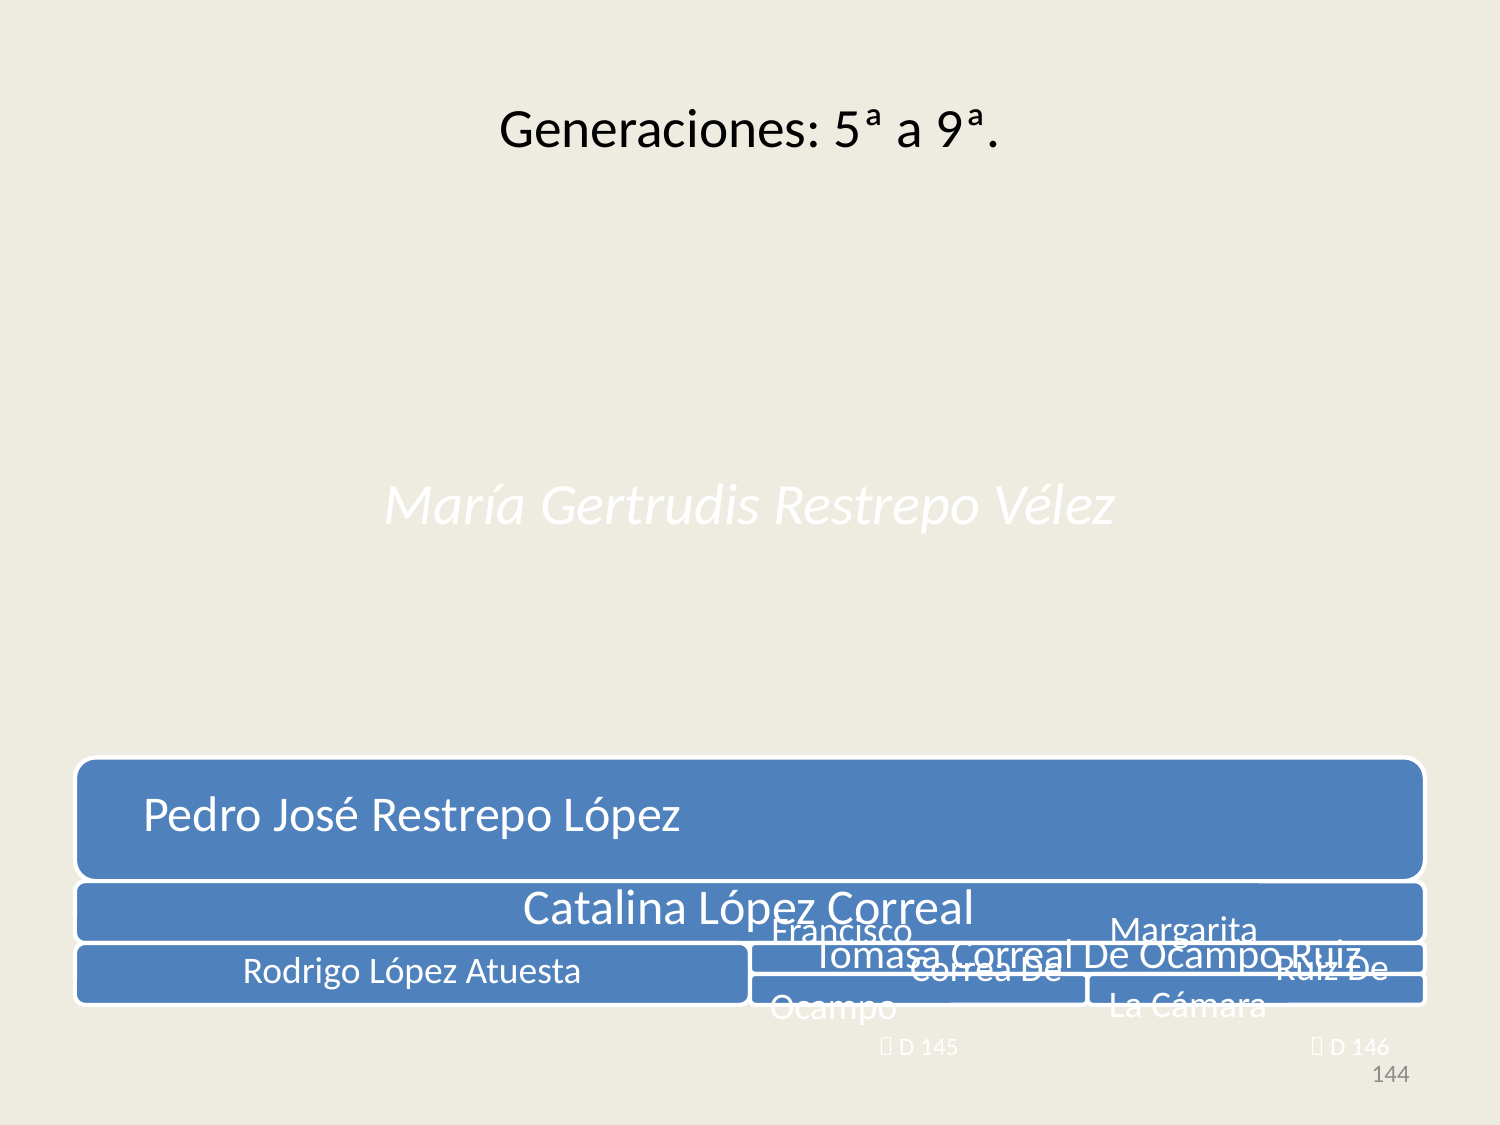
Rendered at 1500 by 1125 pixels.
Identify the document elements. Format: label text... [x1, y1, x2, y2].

title Generaciones: 5ª a 9ª. [75, 45, 1425, 233]
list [74, 262, 1426, 1006]
slide_number 144 [1074, 1042, 1425, 1103]
